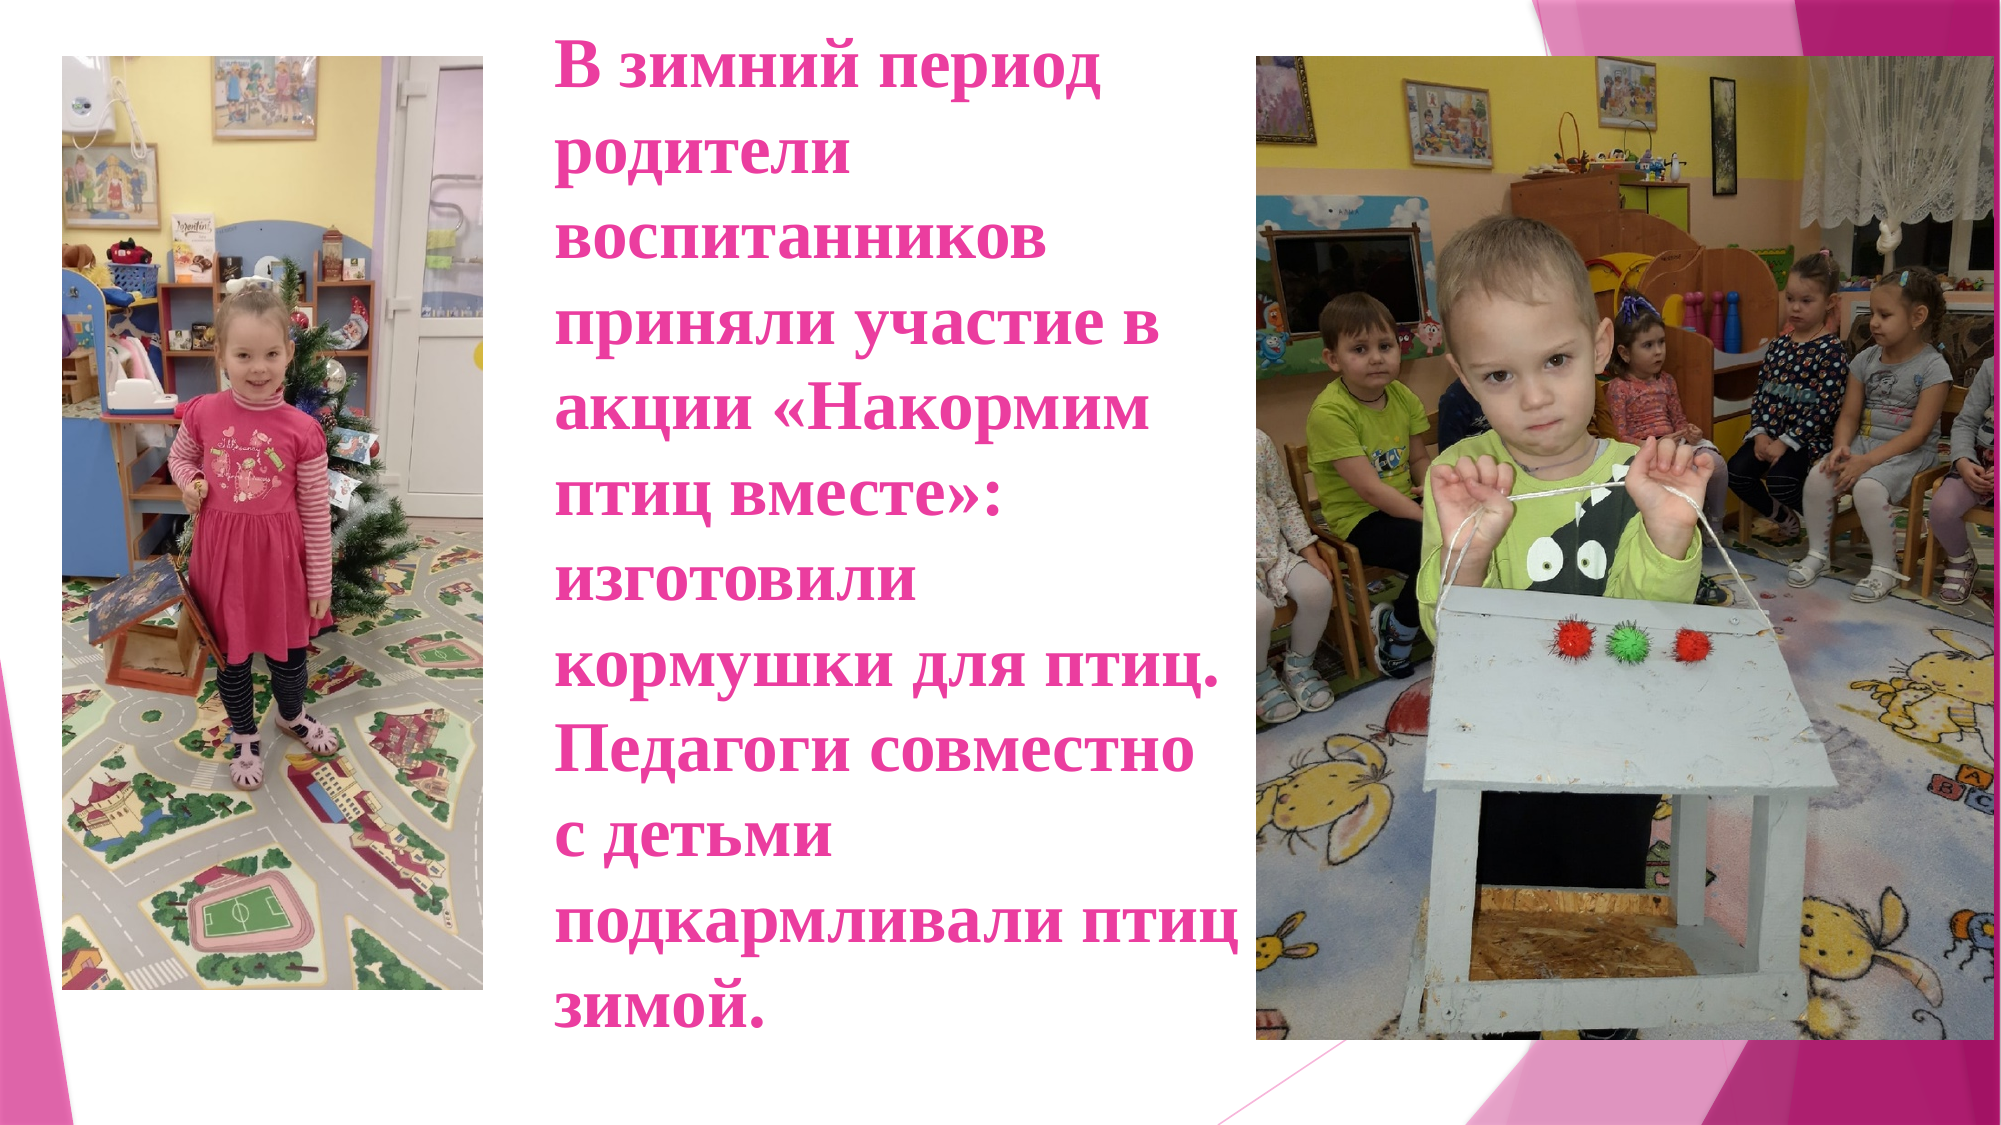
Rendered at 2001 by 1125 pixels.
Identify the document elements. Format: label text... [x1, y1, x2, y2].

title В зимний период родители воспитанников приняли участие в акции «Накормим птиц вместе»: изготовили кормушки для птиц. Педагоги совместно с детьми подкармливали птиц зимой. [539, 9, 1257, 1087]
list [61, 55, 483, 991]
picture [1256, 55, 1995, 1040]
